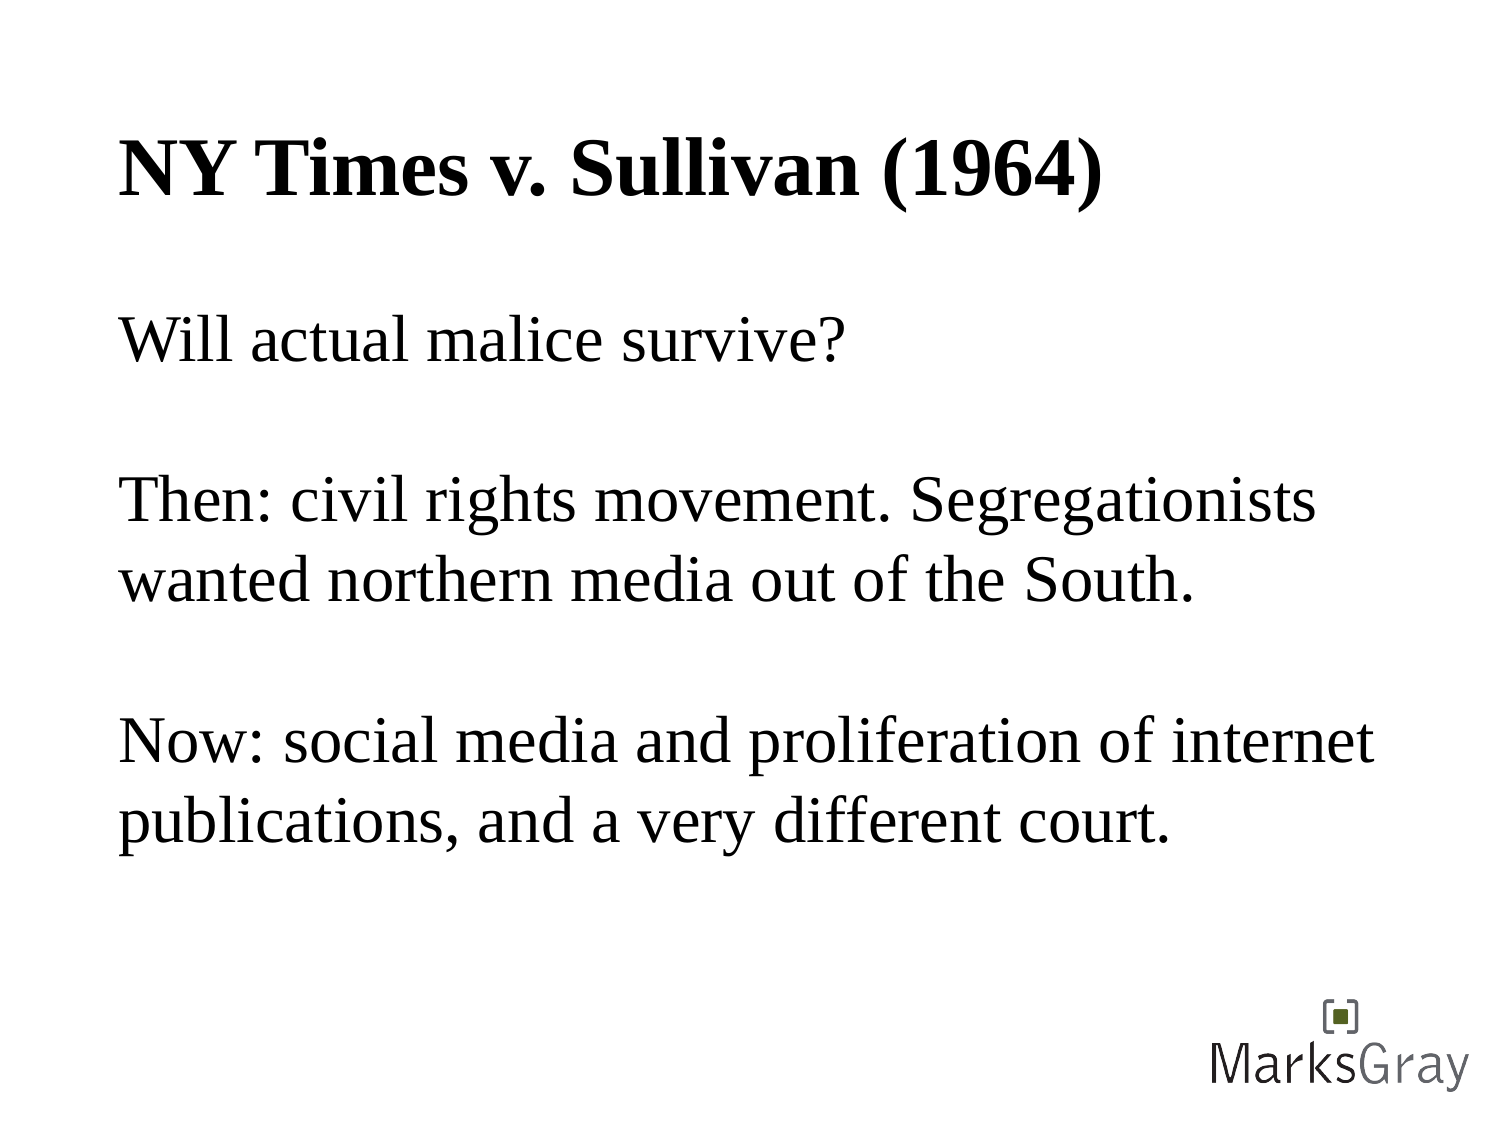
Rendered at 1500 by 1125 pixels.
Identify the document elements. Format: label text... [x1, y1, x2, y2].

list Will actual malice survive? Then: civil rights movement. Segregationists wanted northern media out of the South. Now: social media and proliferation of internet publications, and a very different court. [103, 287, 1397, 1066]
title NY Times v. Sullivan (1964) [103, 59, 1397, 278]
picture [1212, 999, 1469, 1092]
